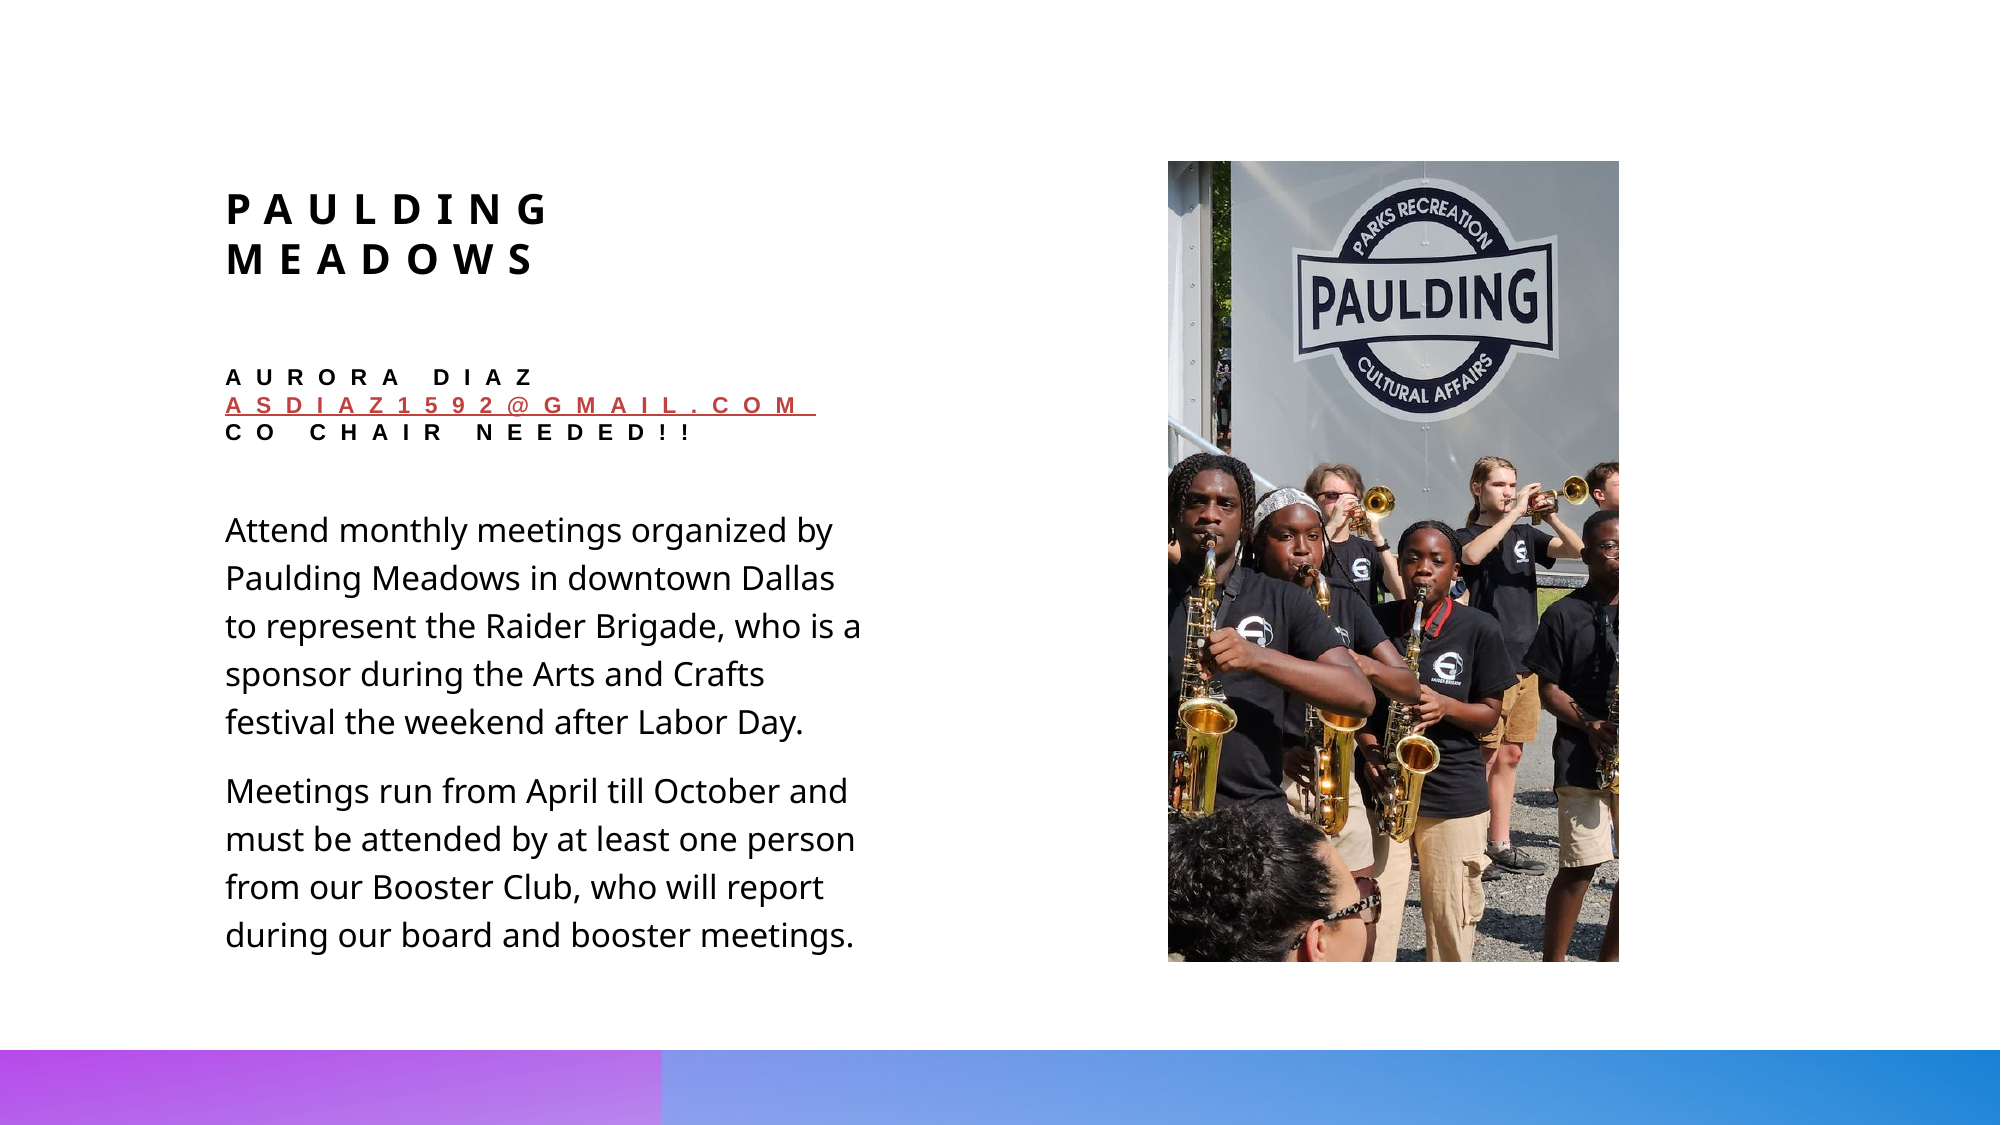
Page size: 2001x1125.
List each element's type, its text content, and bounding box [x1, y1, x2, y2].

title Paulding Meadows Aurora Diaz asdiaz1592@gmail.com co chair needed!! [225, 161, 871, 473]
list Attend monthly meetings organized by Paulding Meadows in downtown Dallas to represent the Raider Brigade, who is a sponsor during the Arts and Crafts festival the weekend after Labor Day. Meetings run from April till October and must be attended by at least one person from our Booster Club, who will report during our board and booster meetings. [225, 501, 871, 962]
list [1168, 161, 1619, 962]
